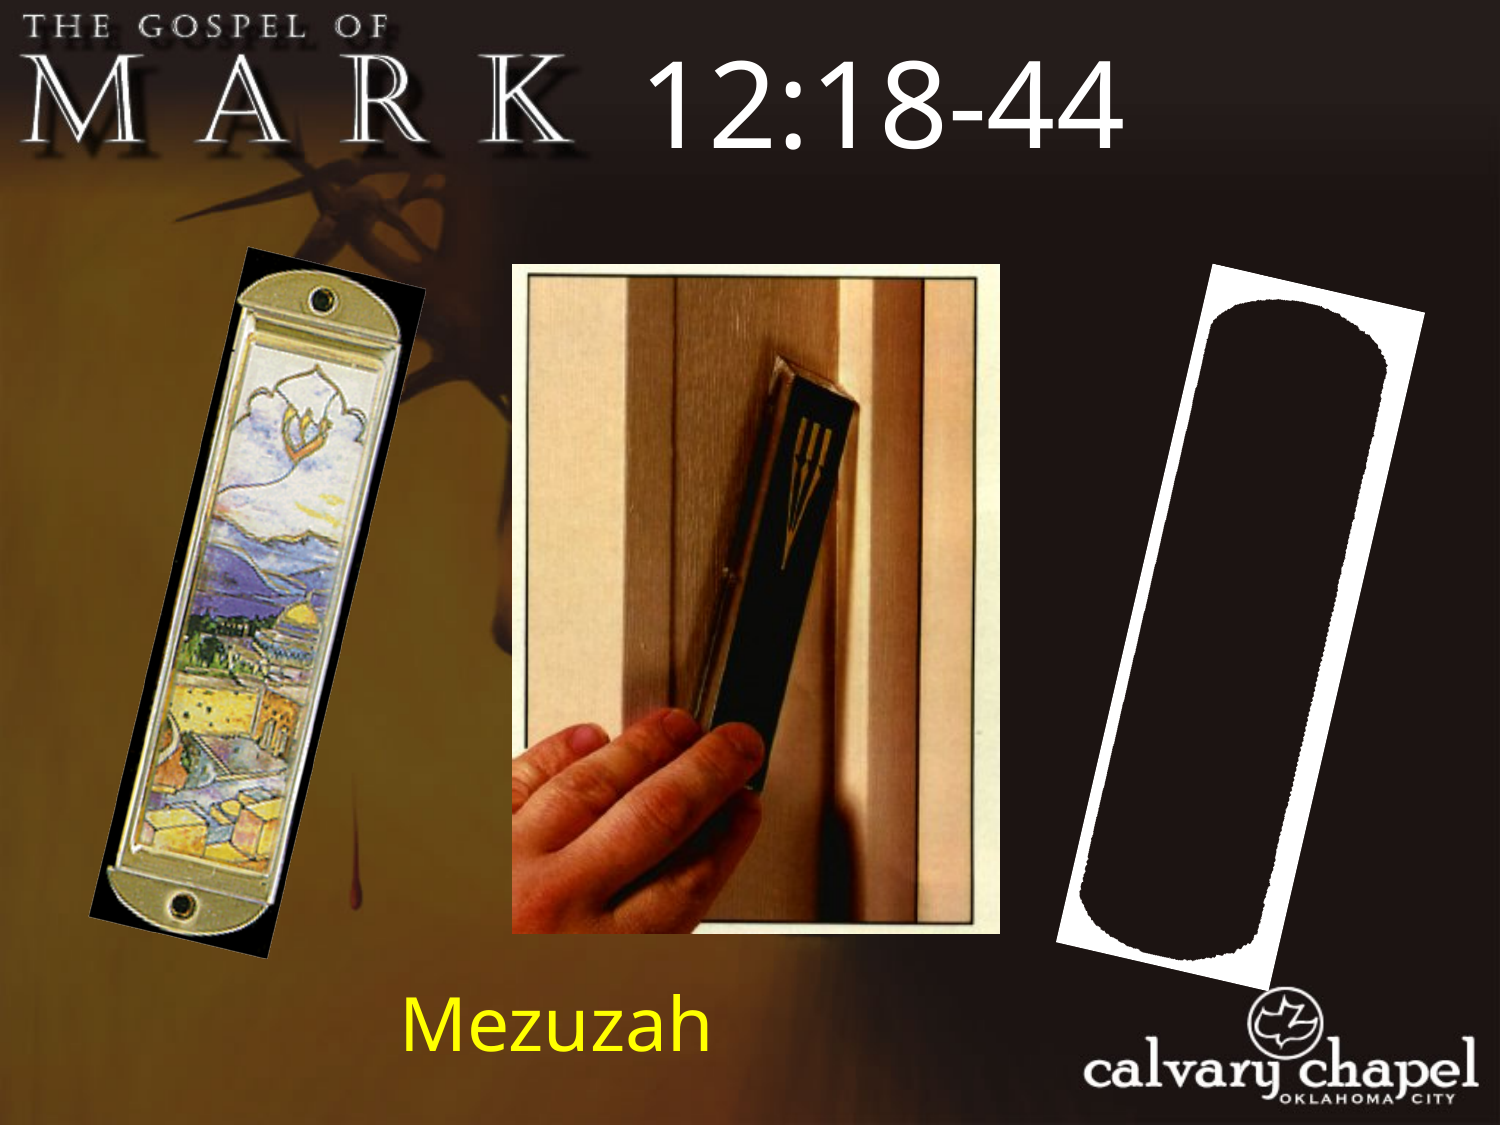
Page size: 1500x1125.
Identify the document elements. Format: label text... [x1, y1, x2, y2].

picture [0, 0, 1500, 1125]
text_box Mezuzah [87, 968, 1025, 1074]
text_box 12:18-44 [624, 20, 1425, 180]
